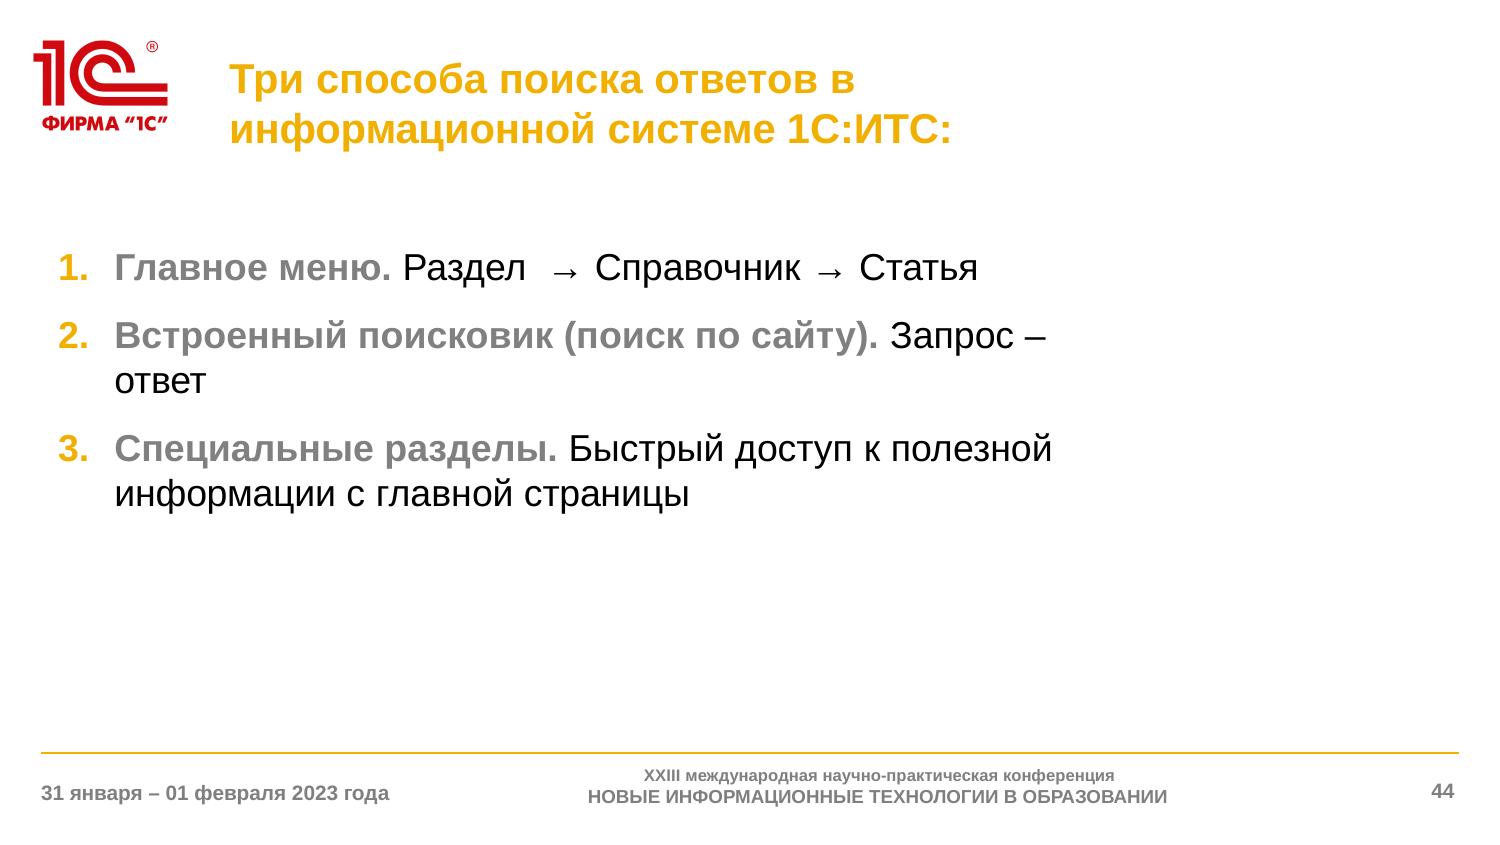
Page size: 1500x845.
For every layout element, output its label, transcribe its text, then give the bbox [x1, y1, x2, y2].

picture [29, 38, 172, 133]
text_box 44 [1328, 777, 1455, 803]
text_box XXIII международная научно-практическая конференция НОВЫЕ ИНФОРМАЦИОННЫЕ ТЕХНОЛОГИИ В ОБРАЗОВАНИИ [395, 764, 1365, 808]
text_box 31 января – 01 февраля 2023 года [41, 779, 395, 805]
title Три способа поиска ответов в информационной системе 1С:ИТС: [220, 47, 1135, 157]
list Главное меню. Раздел → Справочник → Статья Встроенный поисковик (поиск по сайту). Запрос – ответ Специальные разделы. Быстрый доступ к полезной информации с главной страницы [41, 235, 1147, 710]
